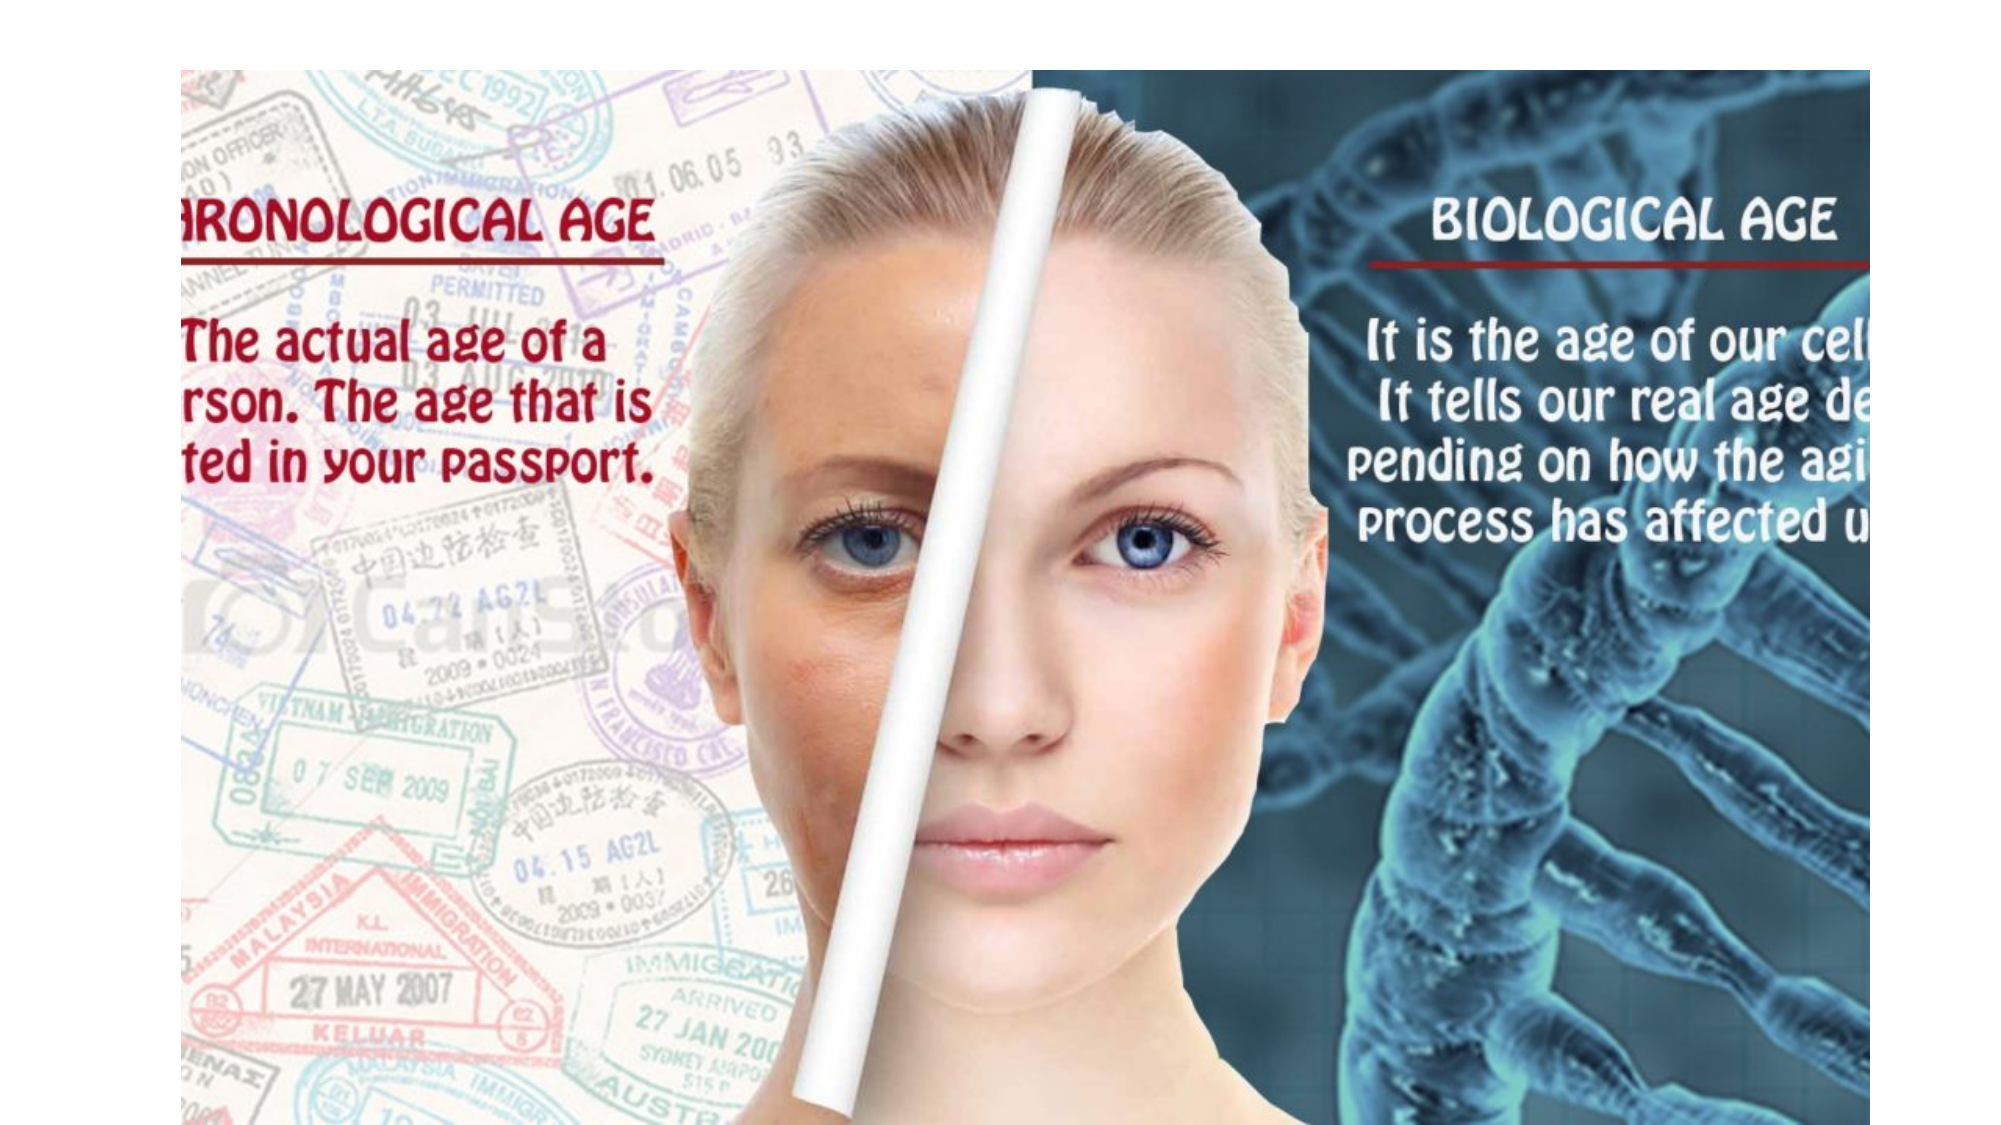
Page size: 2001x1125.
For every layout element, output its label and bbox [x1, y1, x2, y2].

picture [181, 70, 1870, 1125]
